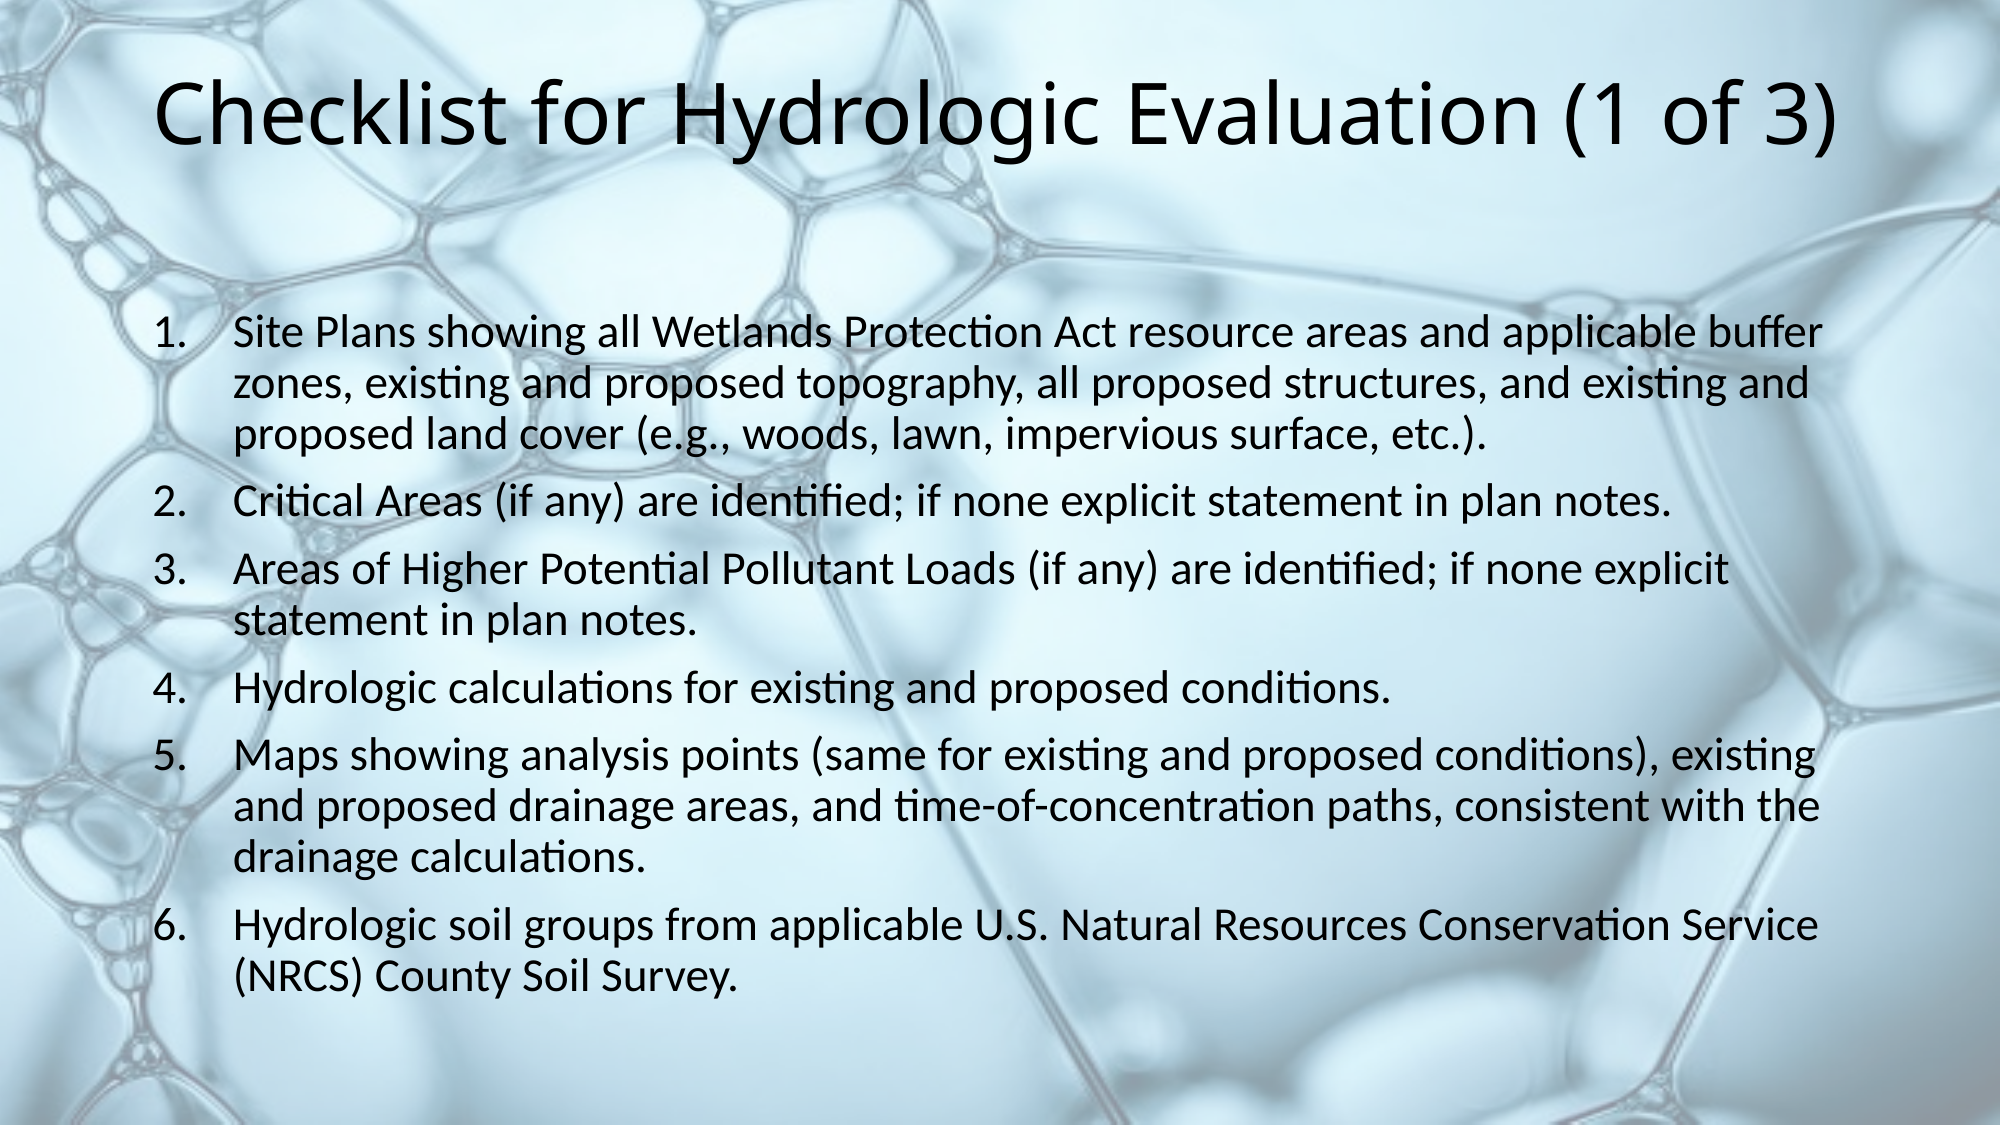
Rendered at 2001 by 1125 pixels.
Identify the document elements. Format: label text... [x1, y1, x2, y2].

list Site Plans showing all Wetlands Protection Act resource areas and applicable buffer zones, existing and proposed topography, all proposed structures, and existing and proposed land cover (e.g., woods, lawn, impervious surface, etc.). Critical Areas (if any) are identified; if none explicit statement in plan notes. Areas of Higher Potential Pollutant Loads (if any) are identified; if none explicit statement in plan notes. Hydrologic calculations for existing and proposed conditions. Maps showing analysis points (same for existing and proposed conditions), existing and proposed drainage areas, and time-of-concentration paths, consistent with the drainage calculations. Hydrologic soil groups from applicable U.S. Natural Resources Conservation Service (NRCS) County Soil Survey. [137, 299, 1863, 1014]
title Checklist for Hydrologic Evaluation (1 of 3) [137, 59, 1863, 278]
